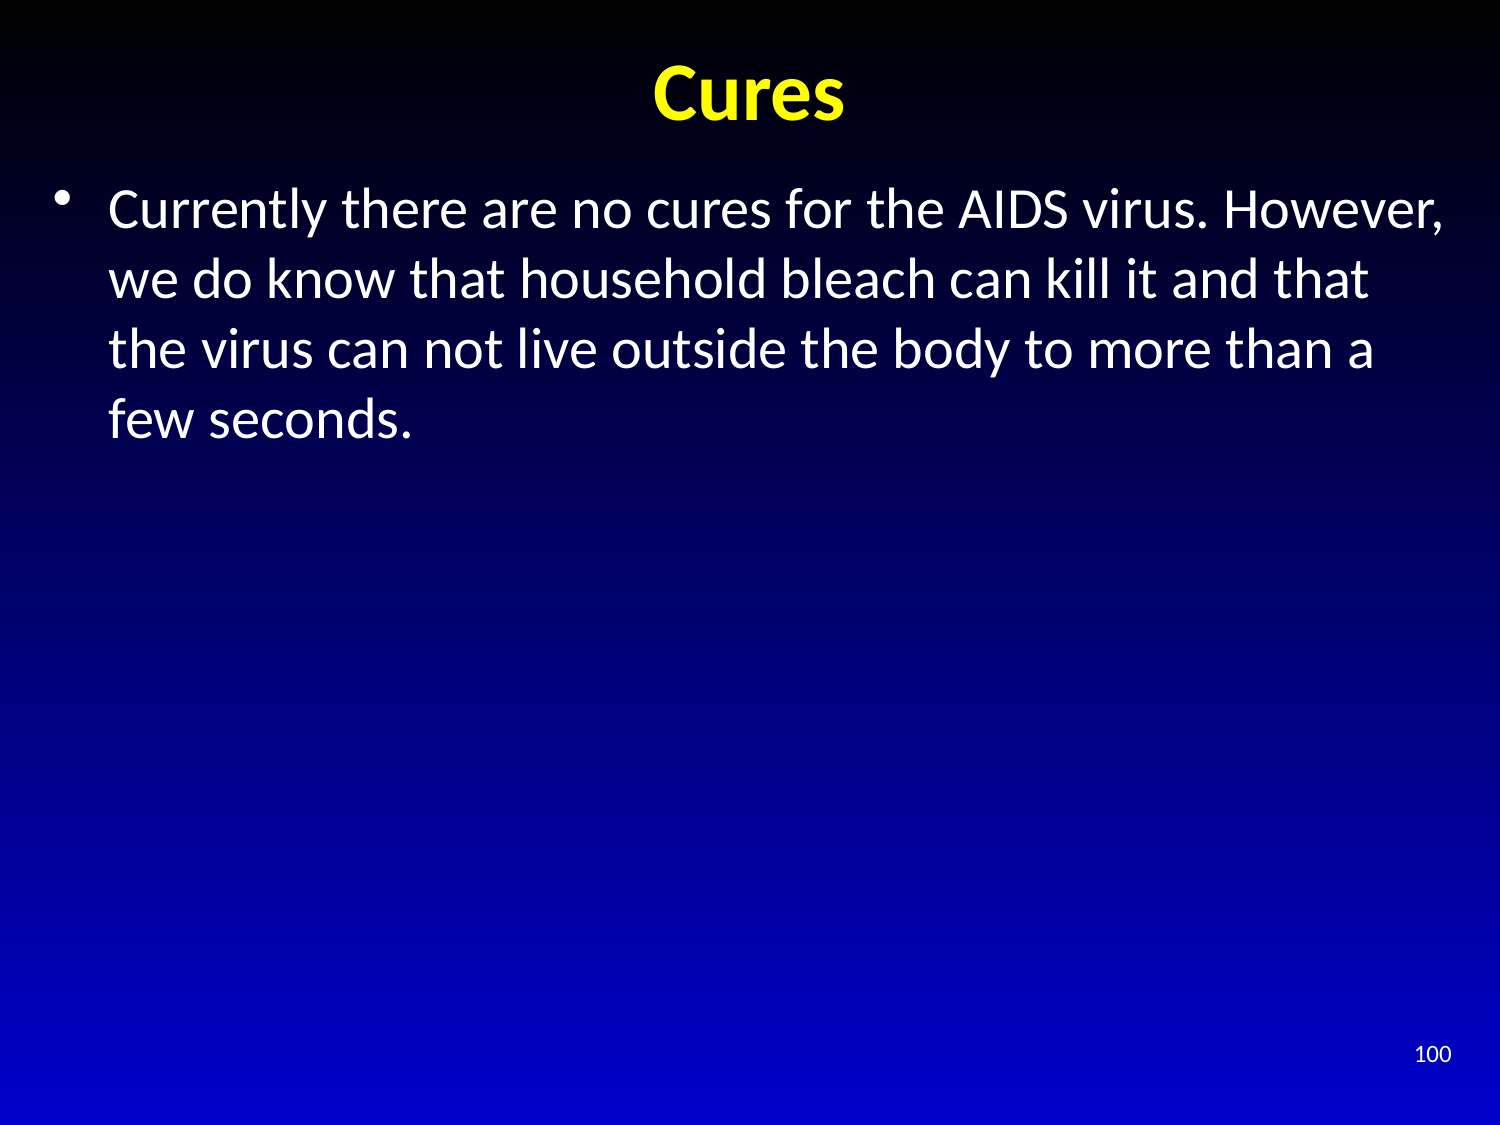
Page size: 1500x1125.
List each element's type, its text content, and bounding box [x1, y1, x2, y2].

list Currently there are no cures for the AIDS virus. However, we do know that household bleach can kill it and that the virus can not live outside the body to more than a few seconds. [37, 162, 1463, 900]
title Cures [37, 24, 1463, 150]
slide_number 100 [1212, 1030, 1467, 1075]
